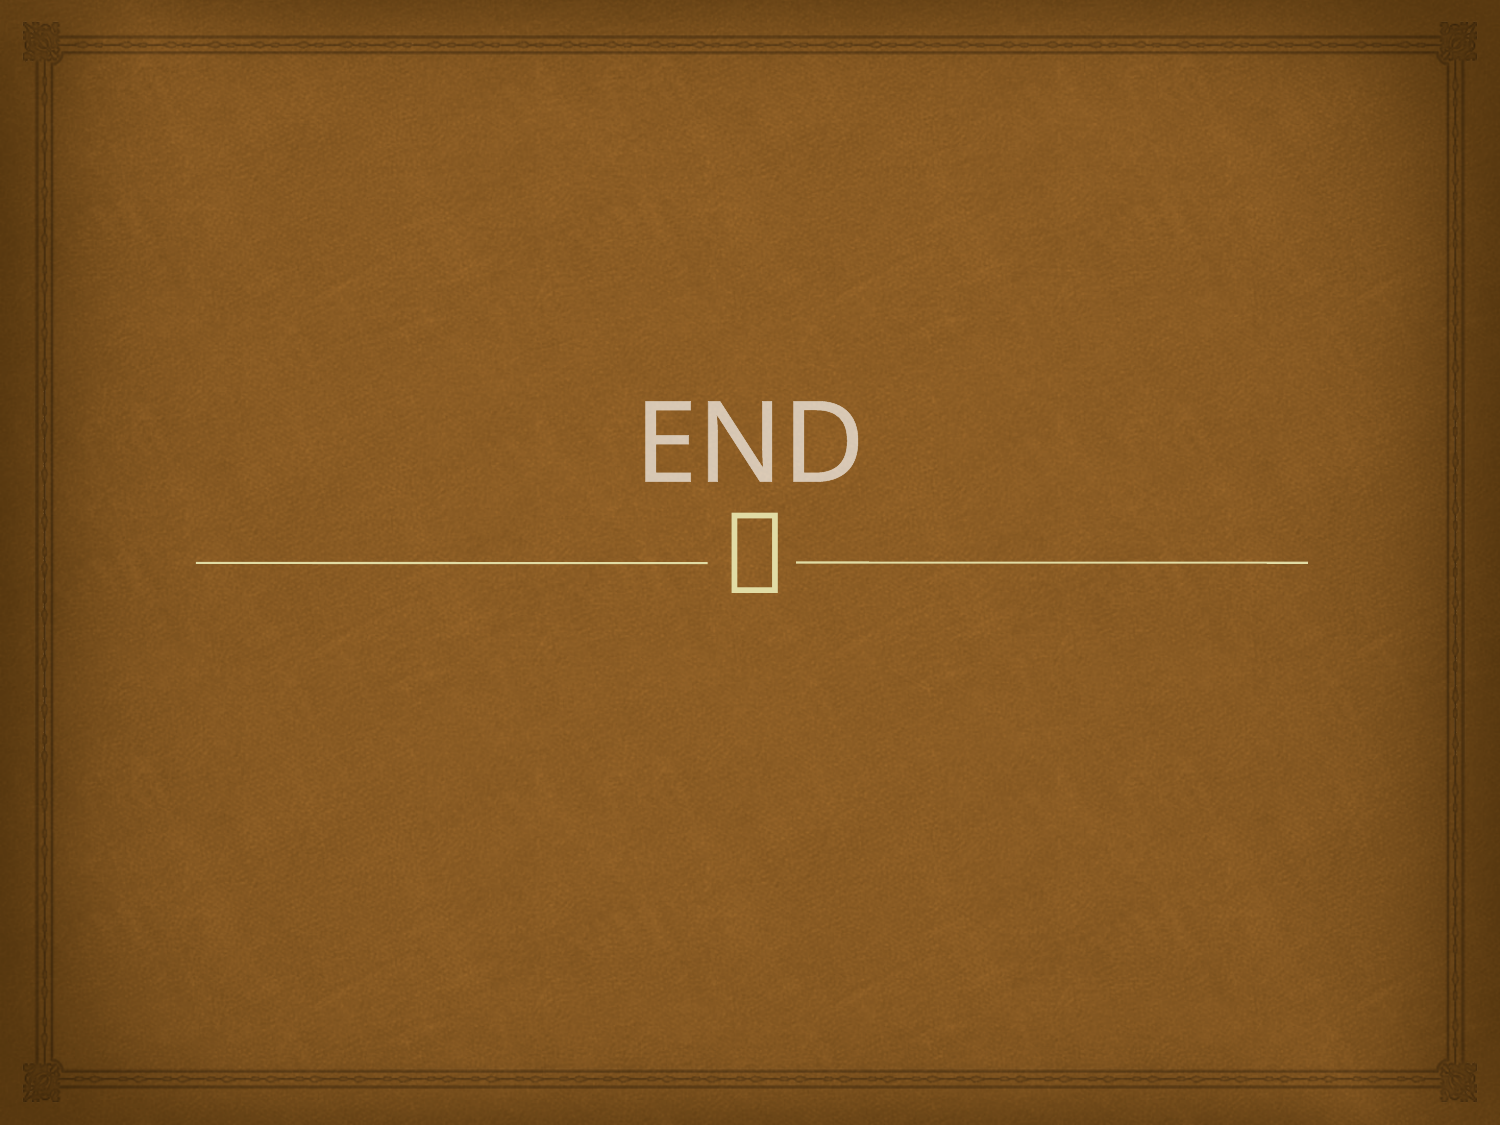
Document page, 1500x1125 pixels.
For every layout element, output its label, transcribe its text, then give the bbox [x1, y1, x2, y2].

title END [194, 227, 1306, 512]
picture [0, 0, 1500, 1125]
